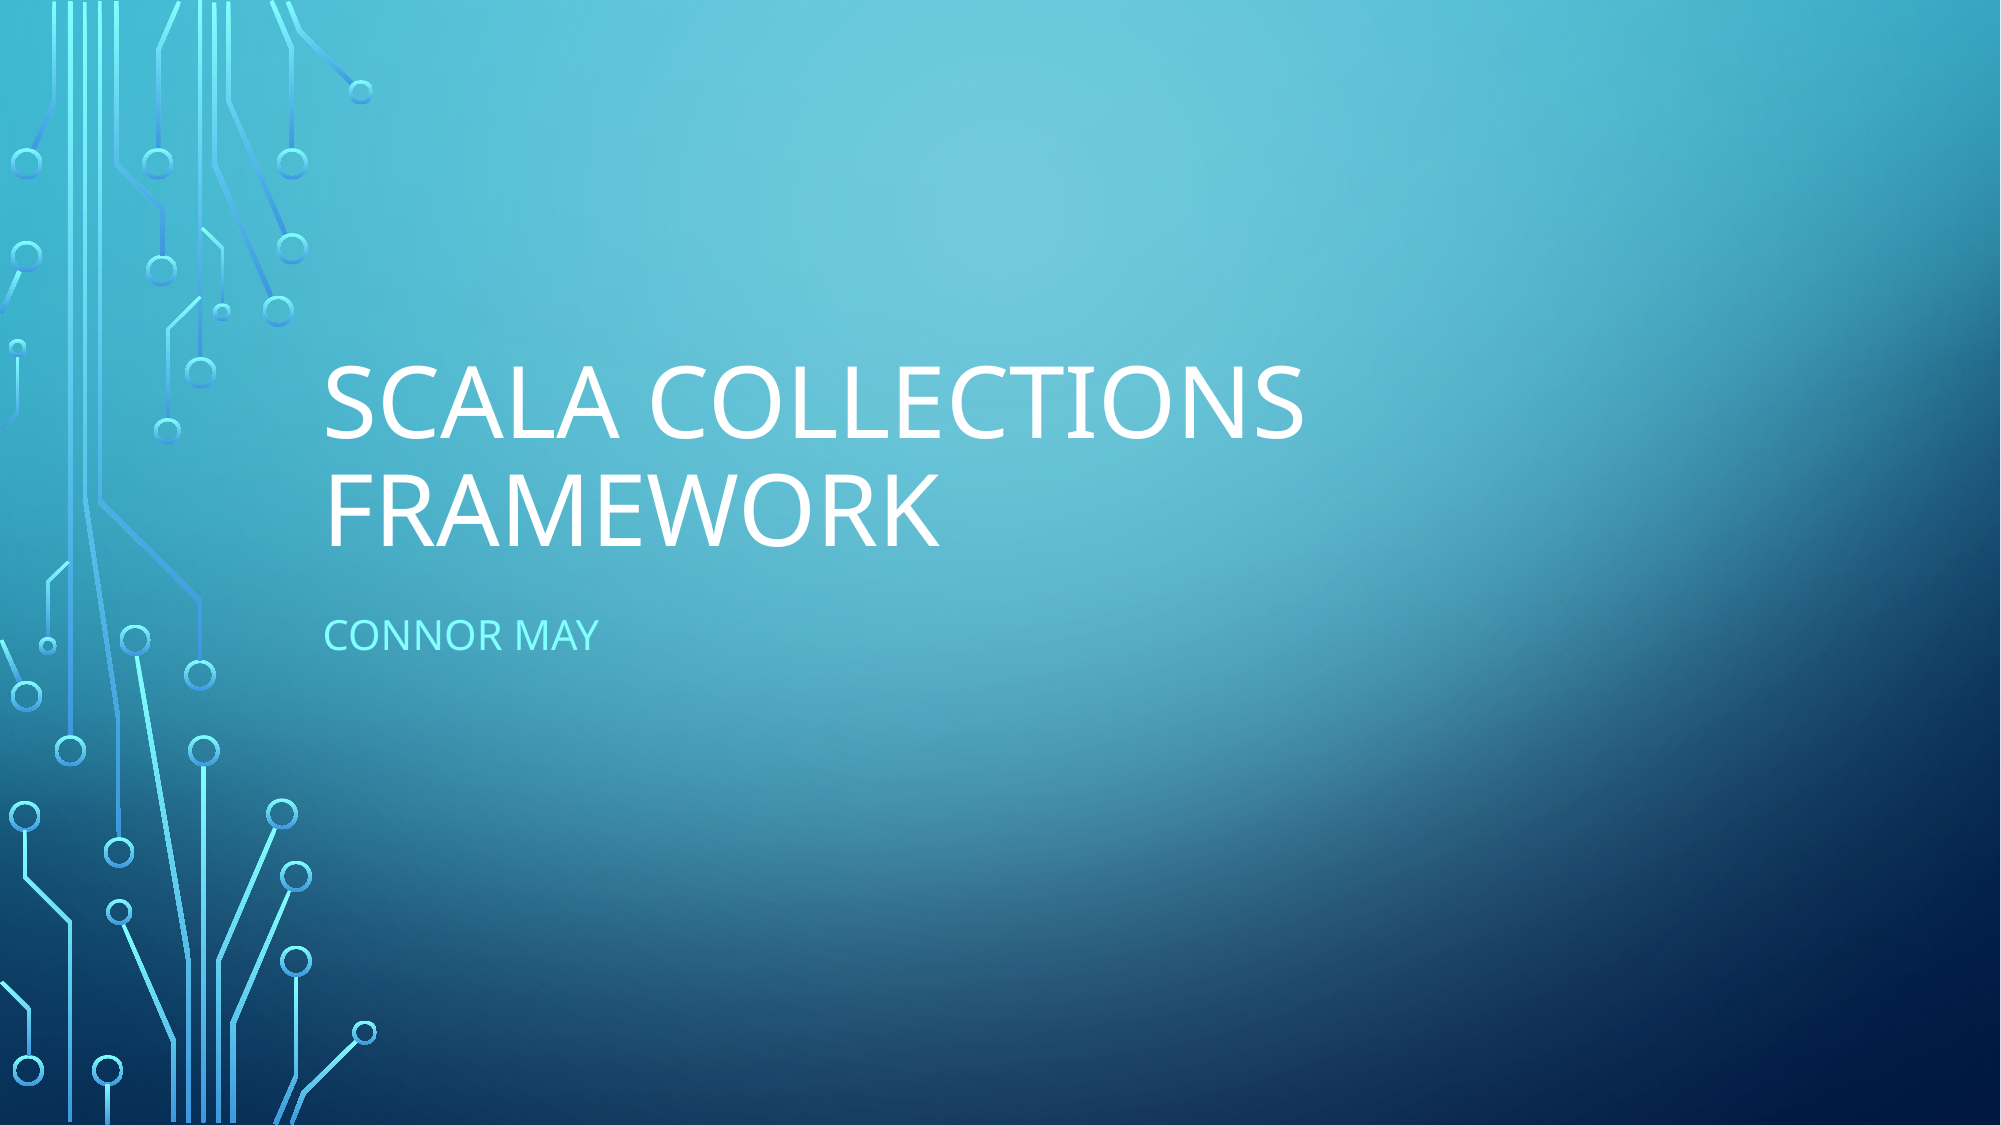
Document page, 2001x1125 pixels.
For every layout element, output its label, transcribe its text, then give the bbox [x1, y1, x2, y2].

title Scala Collections Framework [307, 184, 1750, 576]
subtitle Connor May [307, 590, 1750, 863]
